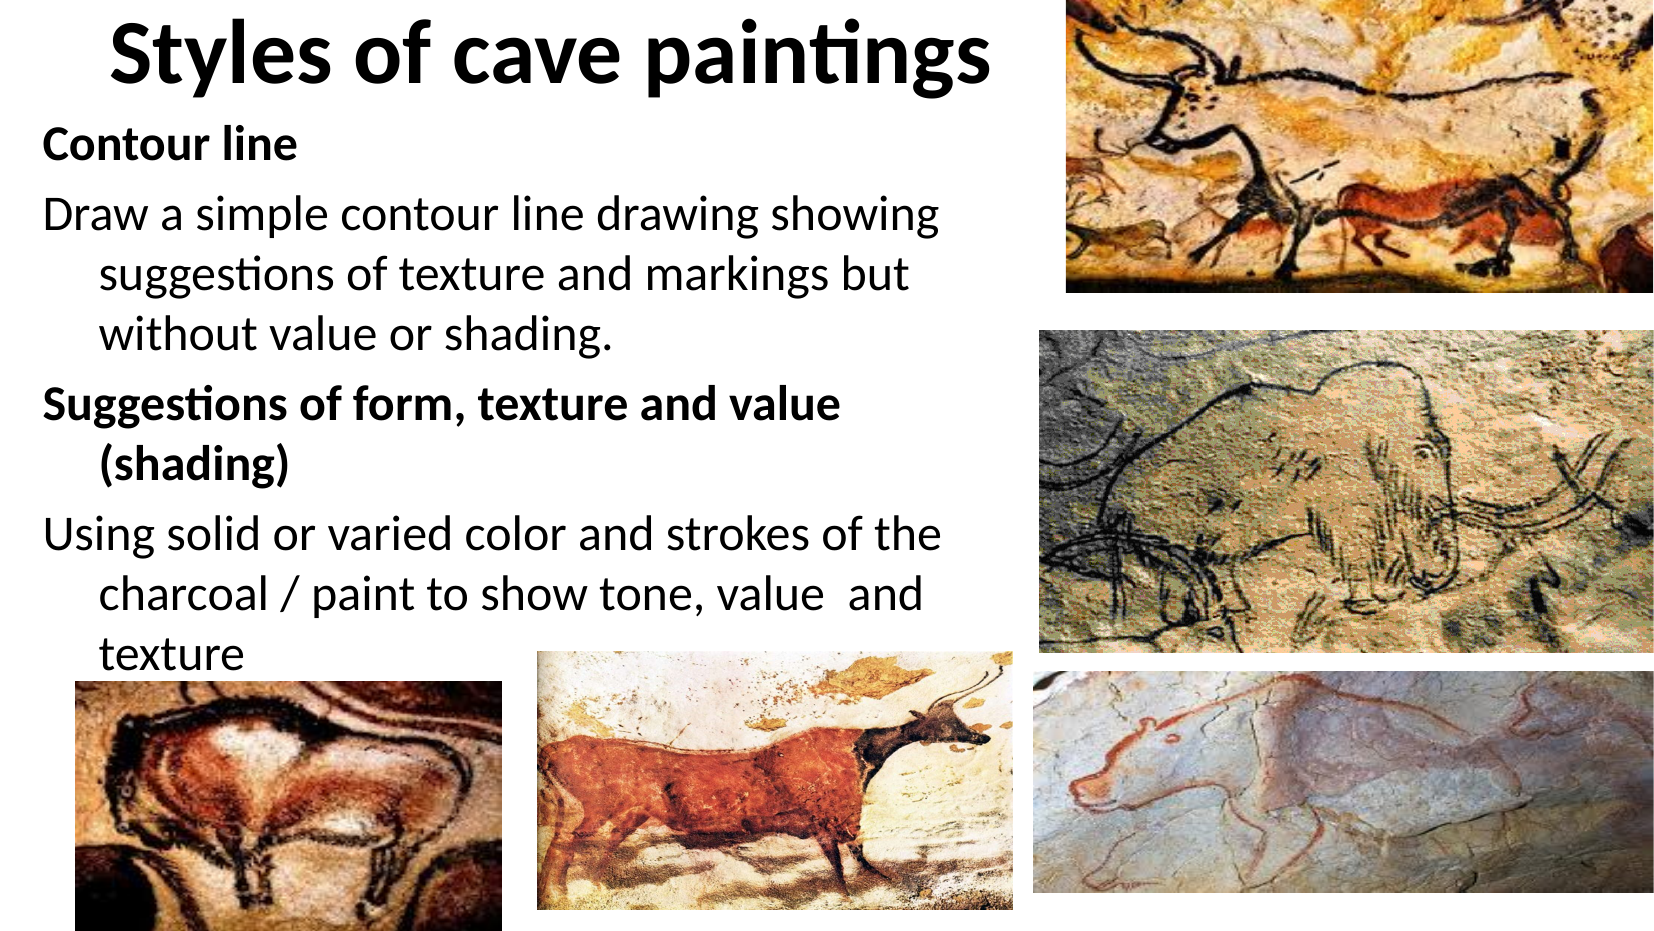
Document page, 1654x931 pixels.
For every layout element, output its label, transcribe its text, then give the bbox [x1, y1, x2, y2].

picture [1033, 671, 1654, 893]
text_box Styles of cave paintings [0, 0, 1063, 124]
text_box Contour line Draw a simple contour line drawing showing suggestions of texture and markings but without value or shading. Suggestions of form, texture and value (shading) Using solid or varied color and strokes of the charcoal / paint to show tone, value and texture [27, 103, 965, 717]
picture [1065, 0, 1654, 294]
picture [1039, 330, 1654, 653]
picture [537, 650, 1013, 910]
picture [74, 680, 502, 931]
